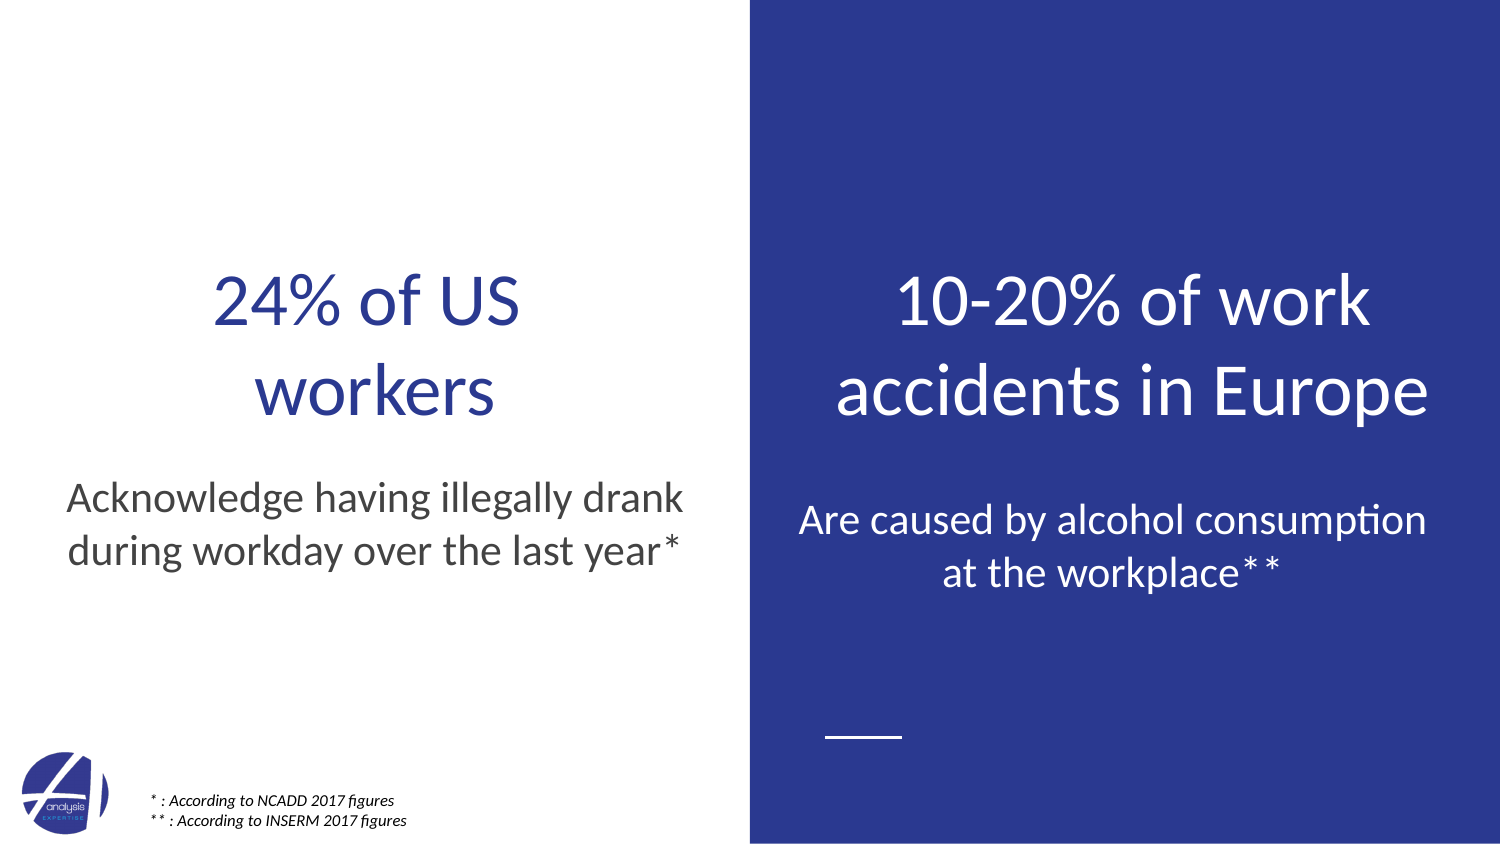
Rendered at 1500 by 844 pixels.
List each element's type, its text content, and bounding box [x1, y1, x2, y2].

subtitle Acknowledge having illegally drank during workday over the last year* [43, 454, 708, 663]
subtitle Are caused by alcohol consumption at the workplace** [781, 476, 1445, 685]
title 10-20% of work accidents in Europe [765, 188, 1500, 446]
text_box * : According to NCADD 2017 figures ** : According to INSERM 2017 figures [134, 782, 1027, 818]
picture [17, 749, 113, 836]
title 24% of US workers [43, 188, 708, 446]
